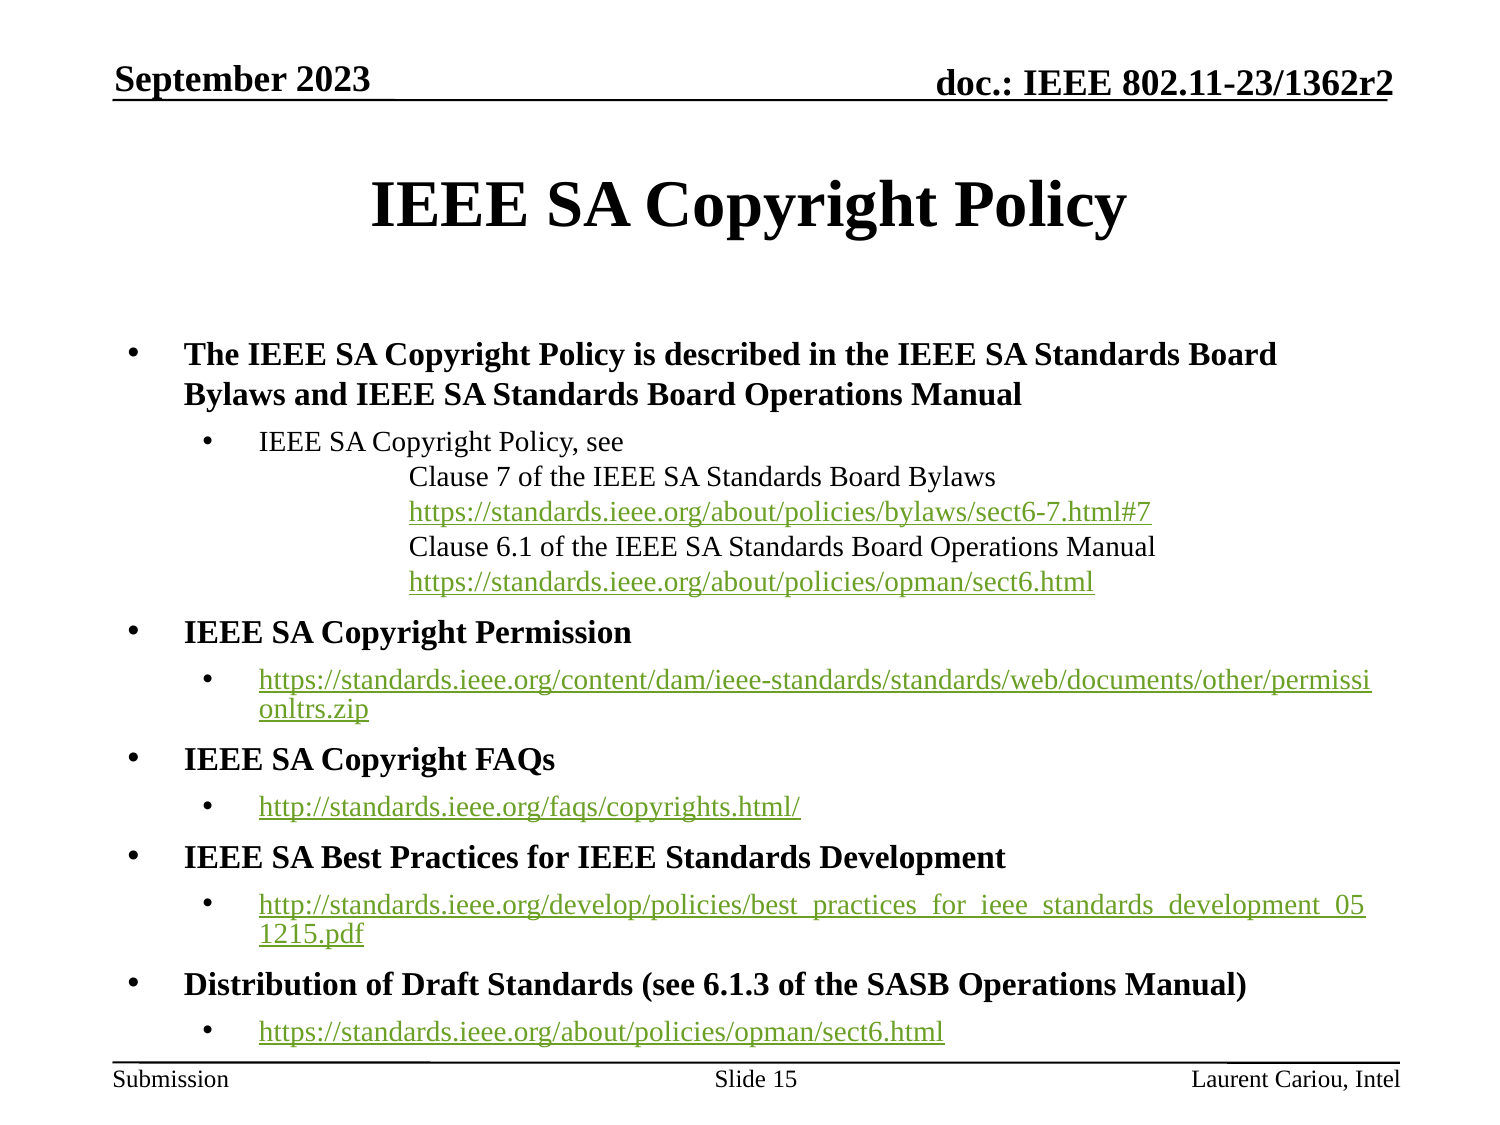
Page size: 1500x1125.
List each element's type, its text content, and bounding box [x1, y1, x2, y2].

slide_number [114, 54, 423, 100]
list The IEEE SA Copyright Policy is described in the IEEE SA Standards Board Bylaws and IEEE SA Standards Board Operations Manual IEEE SA Copyright Policy, see Clause 7 of the IEEE SA Standards Board Bylaws https://standards.ieee.org/about/policies/bylaws/sect6-7.html#7 Clause 6.1 of the IEEE SA Standards Board Operations Manual https://standards.ieee.org/about/policies/opman/sect6.html IEEE SA Copyright Permission https://standards.ieee.org/content/dam/ieee-standards/standards/web/documents/other/permissionltrs.zip IEEE SA Copyright FAQs http://standards.ieee.org/faqs/copyrights.html/ IEEE SA Best Practices for IEEE Standards Development http://standards.ieee.org/develop/policies/best_practices_for_ieee_standards_development_051215.pdf Distribution of Draft Standards (see 6.1.3 of the SASB Operations Manual) https://standards.ieee.org/about/policies/opman/sect6.html [112, 324, 1388, 1063]
slide_number Slide 15 [712, 1061, 800, 1123]
title IEEE SA Copyright Policy [112, 112, 1388, 288]
footer Laurent Cariou, Intel [878, 1061, 1402, 1093]
